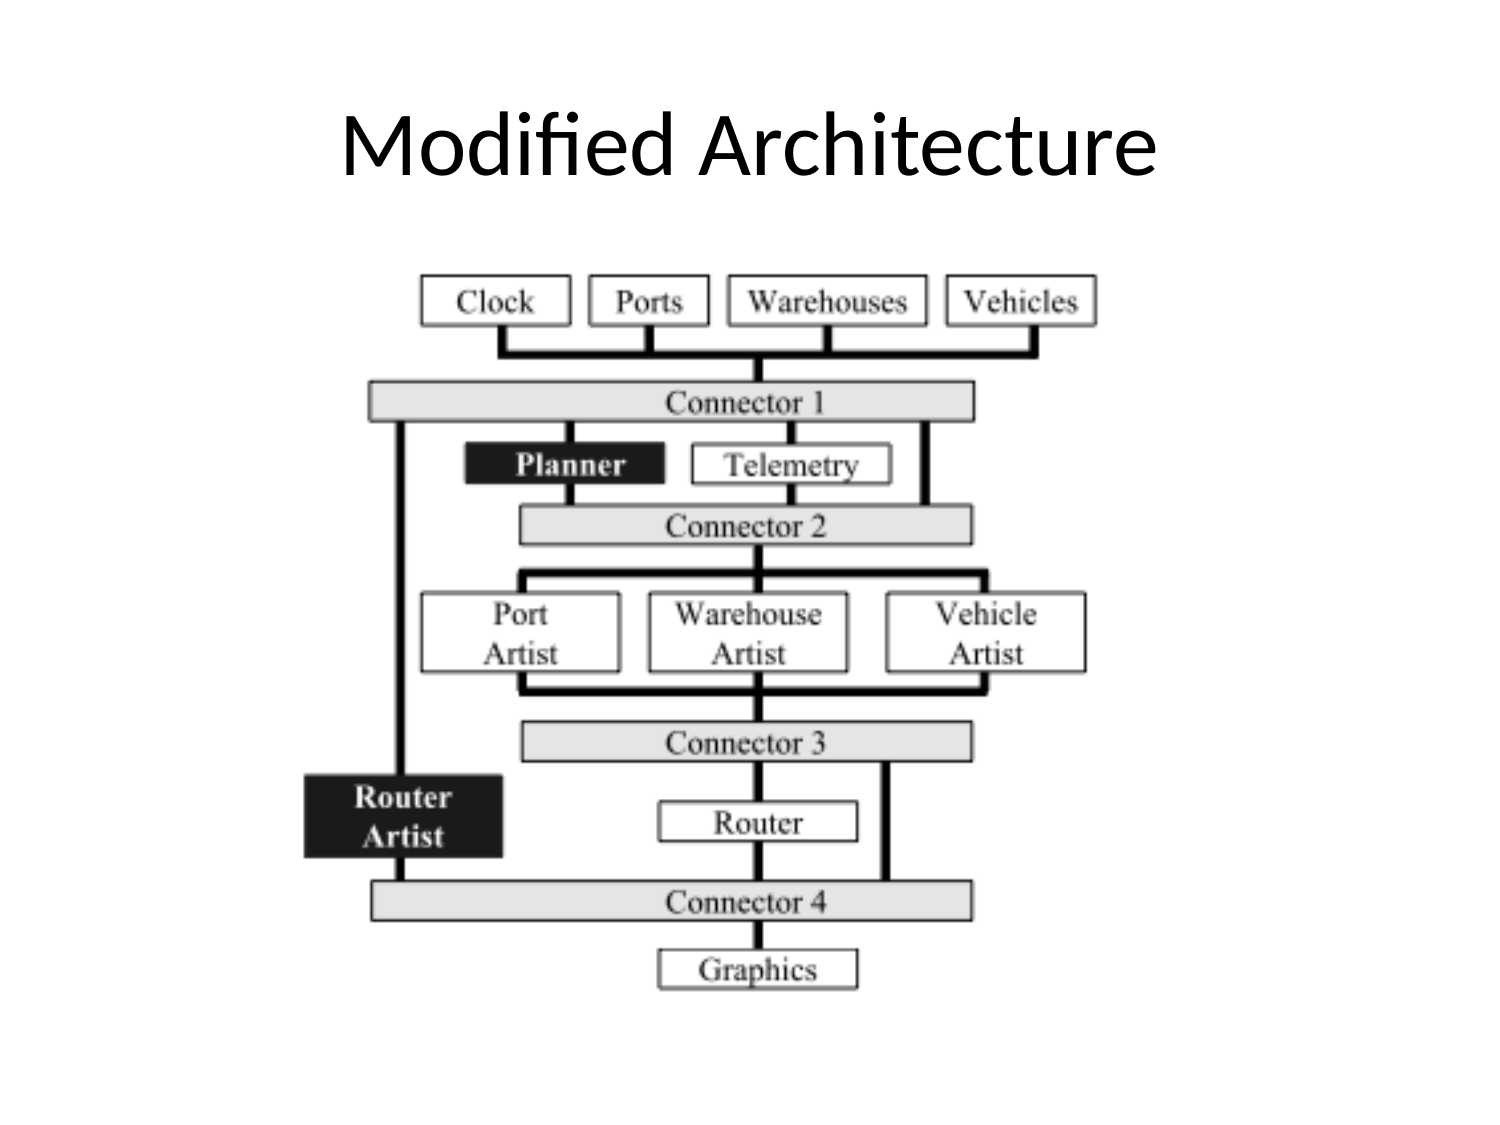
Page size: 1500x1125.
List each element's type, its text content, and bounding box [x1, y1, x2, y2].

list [36, 262, 1387, 1006]
title Modified Architecture [75, 45, 1425, 233]
